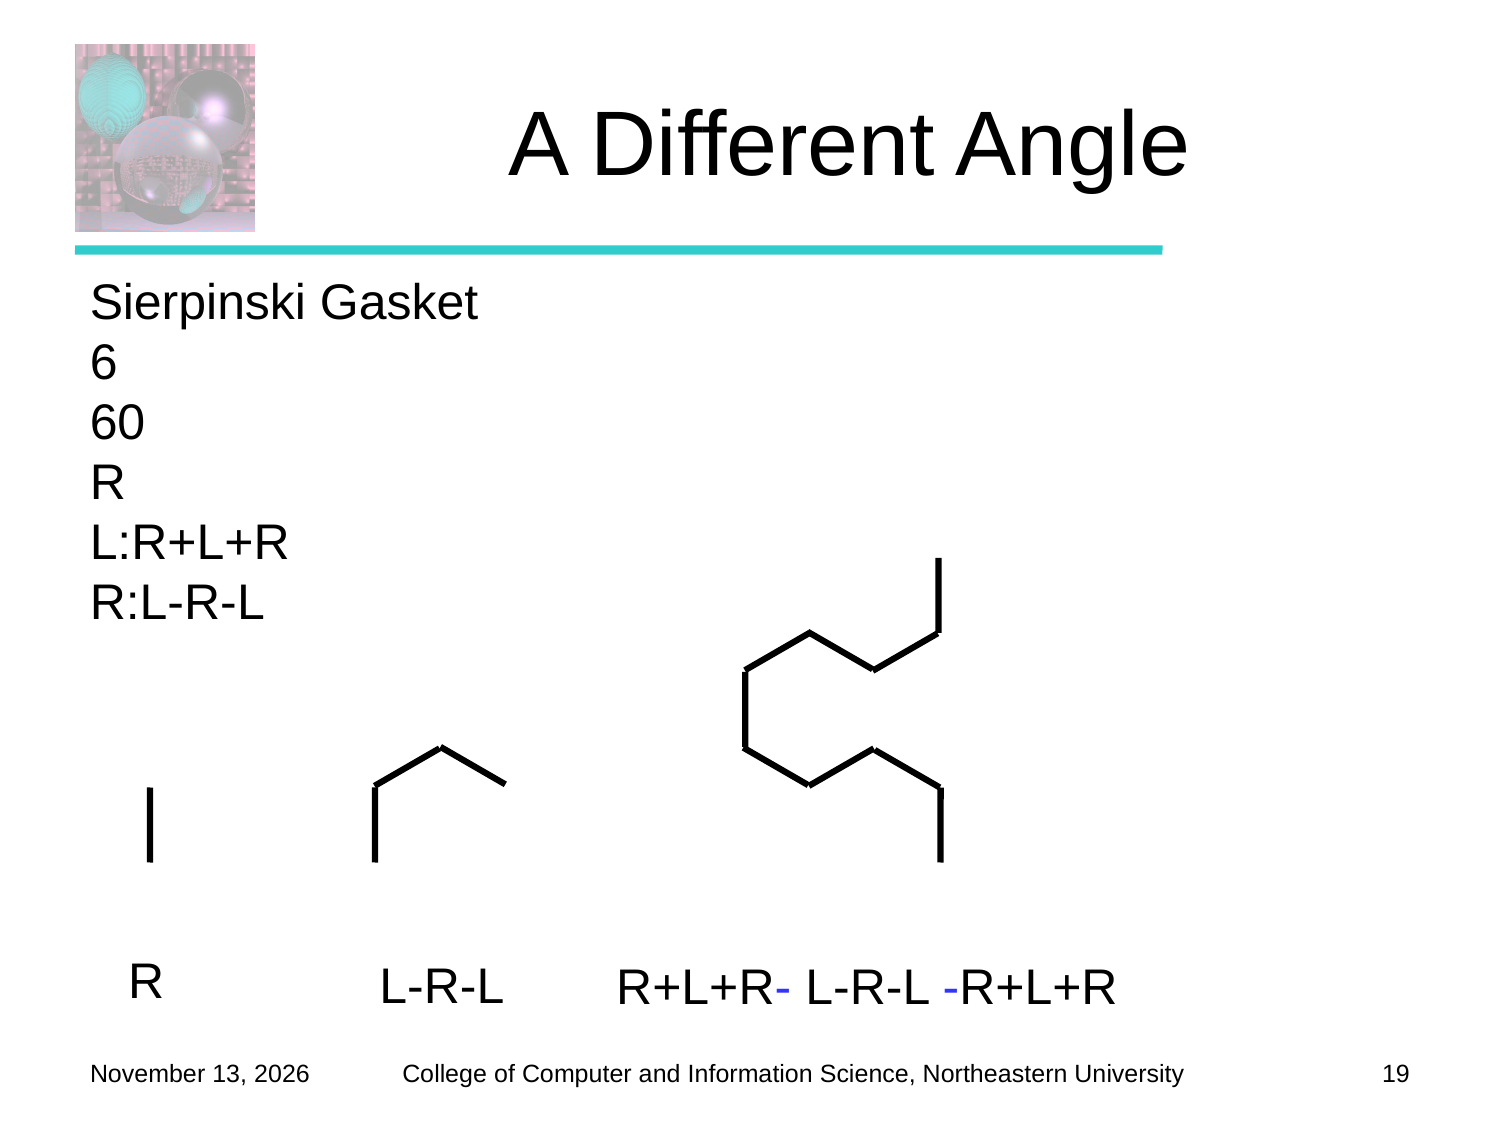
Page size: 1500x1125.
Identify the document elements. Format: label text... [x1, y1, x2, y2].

text_box L-R-L [364, 946, 524, 1021]
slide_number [74, 1049, 338, 1101]
text_box R+L+R- L-R-L -R+L+R [601, 947, 1172, 1022]
text_box Sierpinski Gasket 6 60 R L:R+L+R R:L-R-L [74, 262, 1425, 638]
picture [75, 44, 255, 232]
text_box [369, 765, 511, 863]
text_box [738, 557, 946, 863]
slide_number 19 [1299, 1049, 1426, 1103]
title A Different Angle [274, 44, 1426, 233]
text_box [88, 787, 204, 1017]
